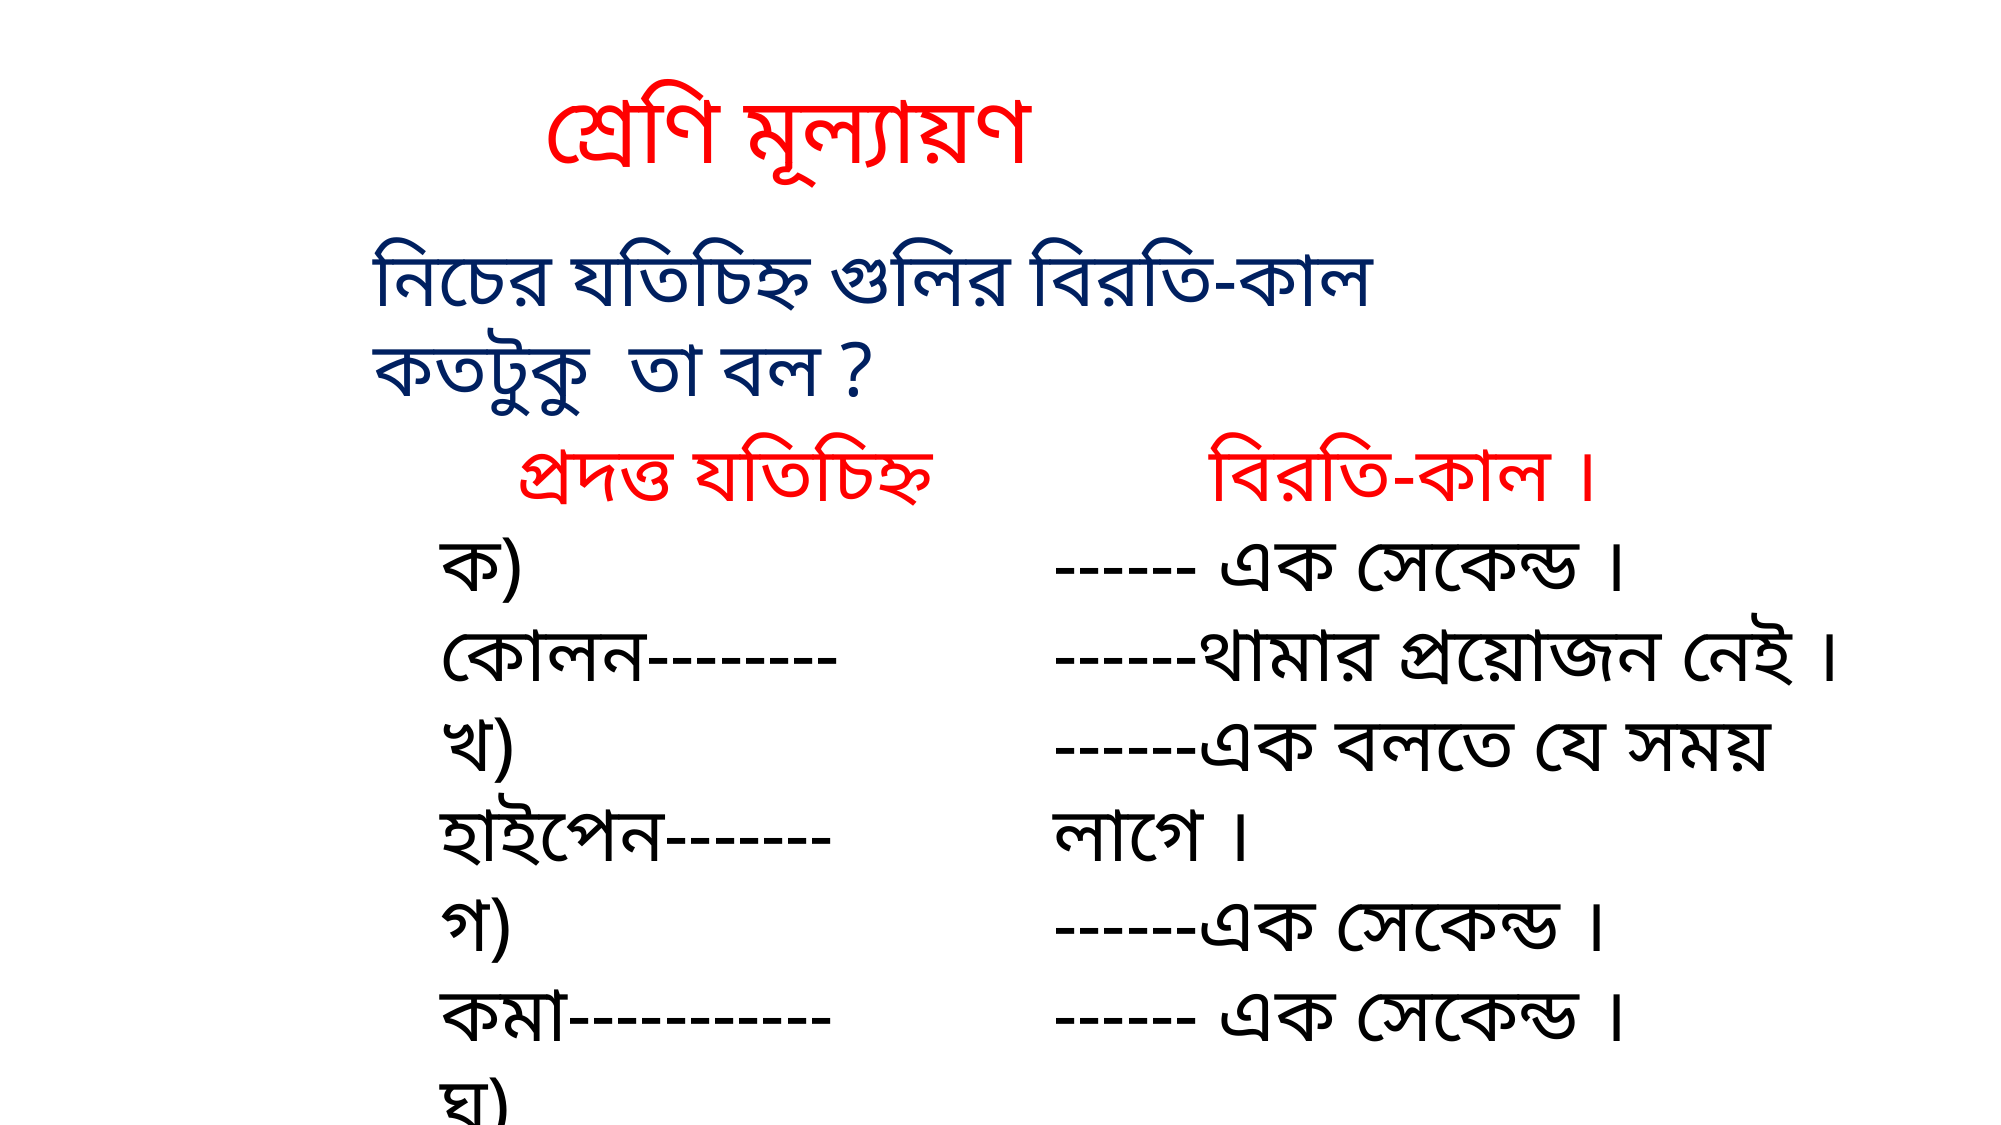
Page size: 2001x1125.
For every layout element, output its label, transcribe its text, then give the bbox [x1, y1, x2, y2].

text_box শ্রেণি মূল্যায়ণ [505, 64, 1299, 190]
text_box প্রদত্ত যতিচিহ্ন ক) কোলন-------- খ) হাইপেন------- গ) কমা----------- ঘ) দাঁড়ি----------- ঙ) প্রশ্নবোধক চিহ্ন--- [425, 418, 977, 1125]
text_box নিচের যতিচিহ্ন গুলির বিরতি-কাল কতটুকু তা বল ? [359, 223, 1641, 419]
text_box বিরতি-কাল । ------ এক সেকেন্ড । ------থামার প্রয়োজন নেই । ------এক বলতে যে সময় লাগে । ------এক সেকেন্ড । ------ এক সেকেন্ড । [1038, 418, 1901, 1064]
